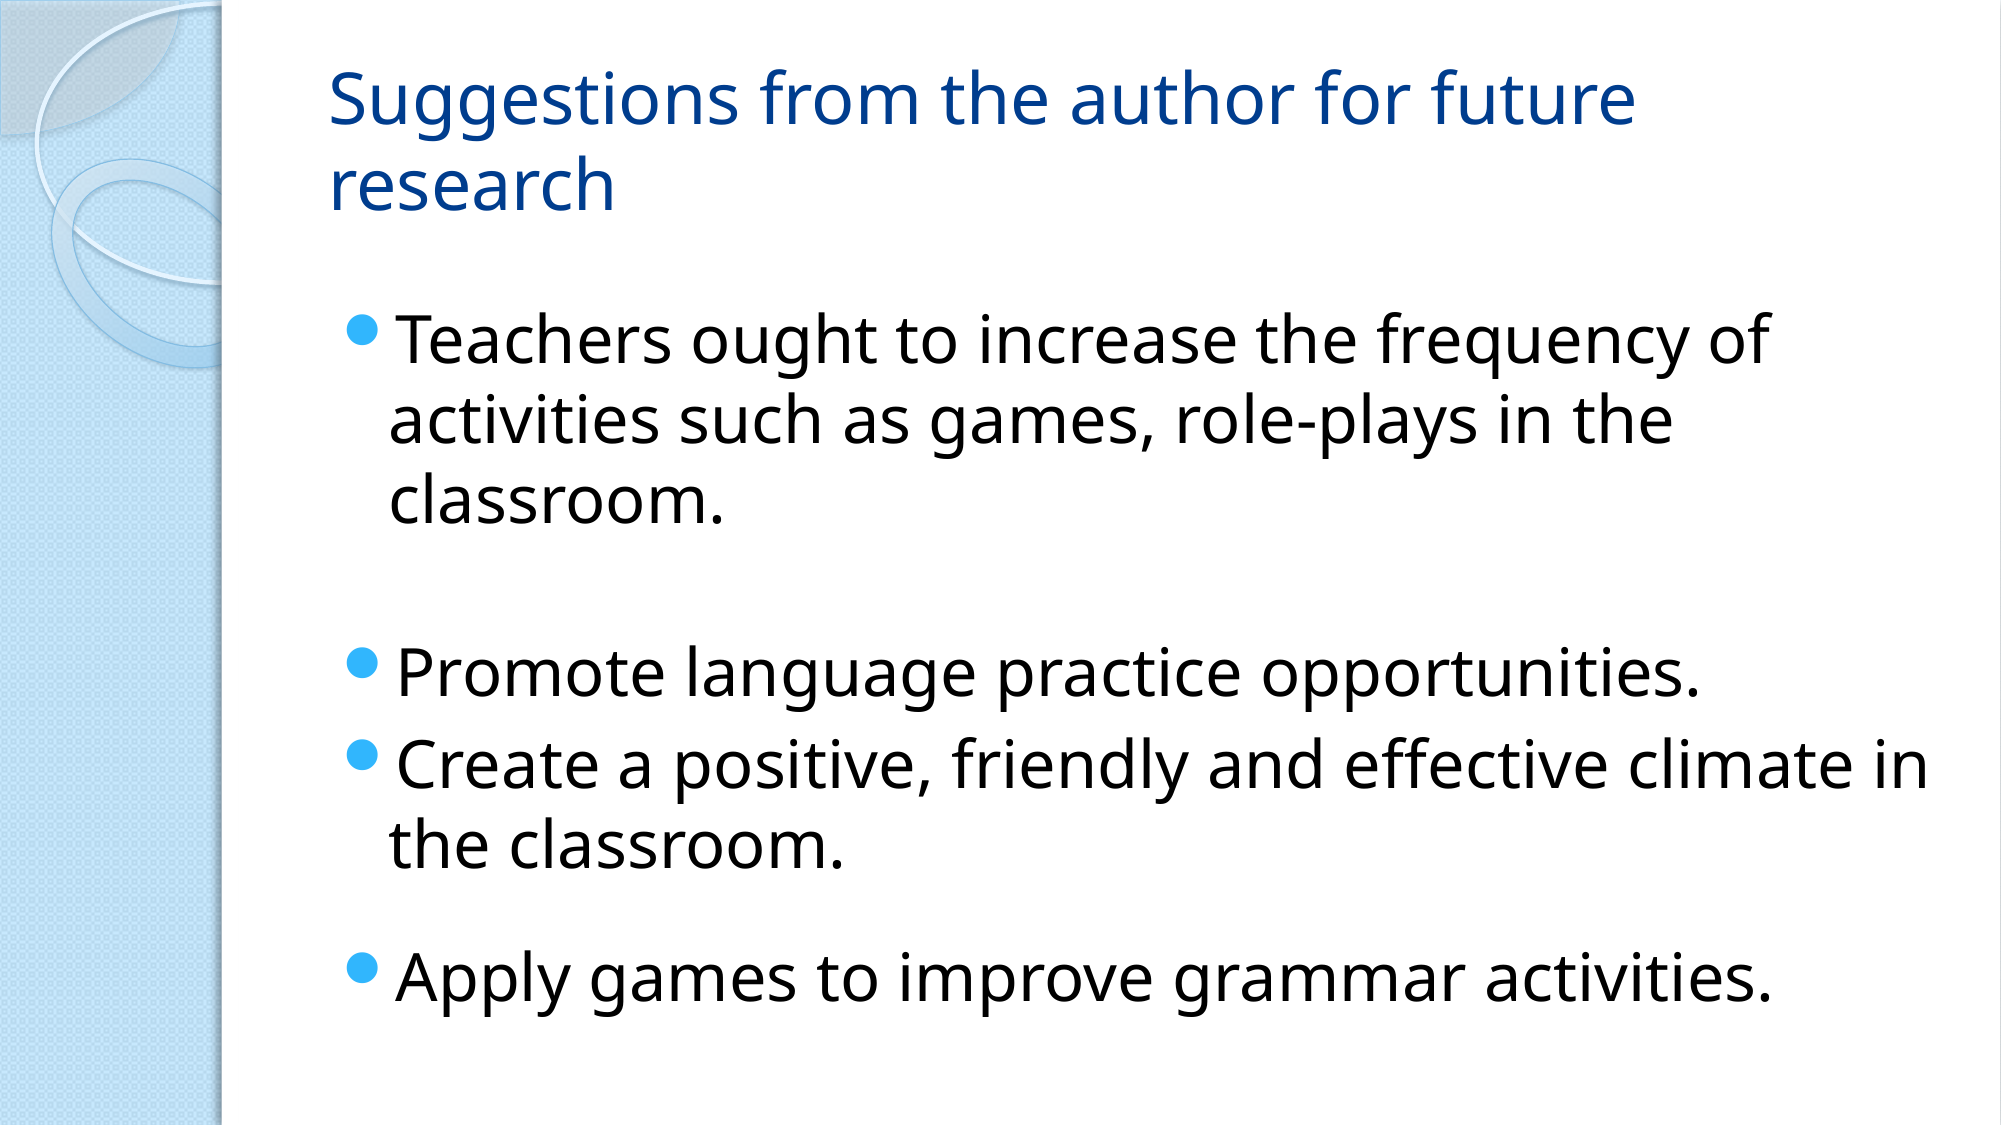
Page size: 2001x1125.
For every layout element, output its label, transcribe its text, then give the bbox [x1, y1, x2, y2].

list Teachers ought to increase the frequency of activities such as games, role-plays in the classroom. Promote language practice opportunities. Create a positive, friendly and effective climate in the classroom. Apply games to improve grammar activities. [313, 289, 1954, 991]
title Suggestions from the author for future research [313, 45, 1683, 233]
